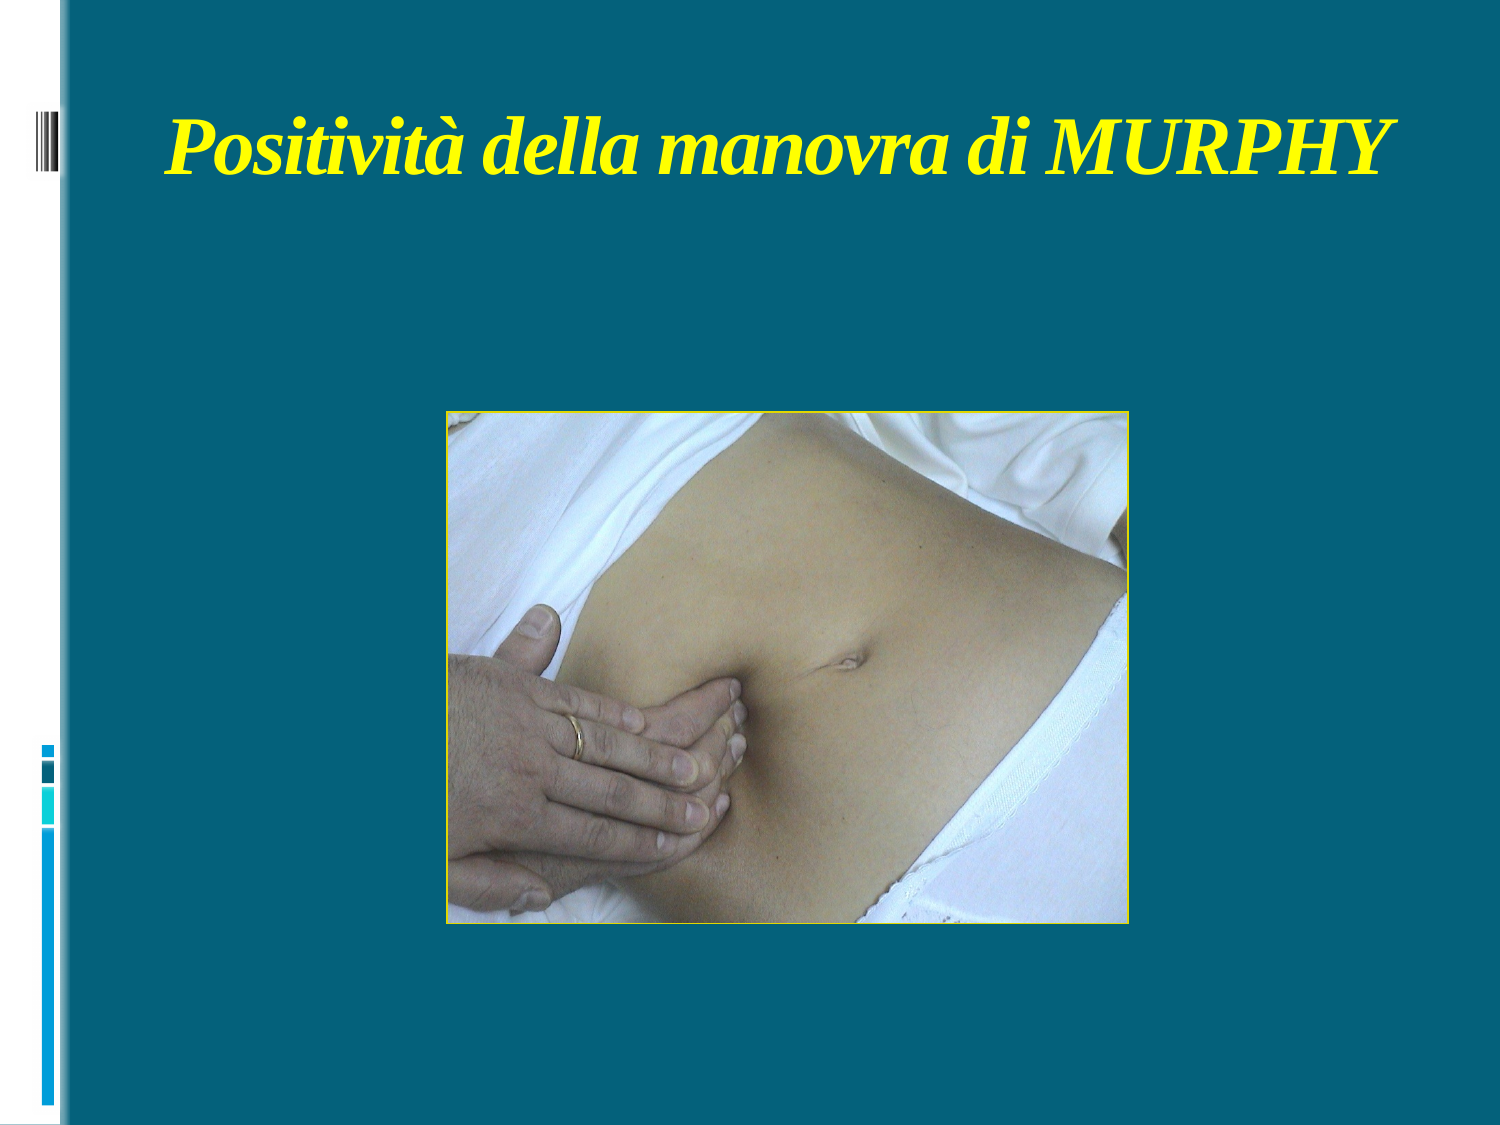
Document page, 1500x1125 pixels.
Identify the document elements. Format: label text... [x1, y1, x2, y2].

title Positività della manovra di MURPHY [150, 84, 1425, 235]
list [447, 412, 1128, 923]
